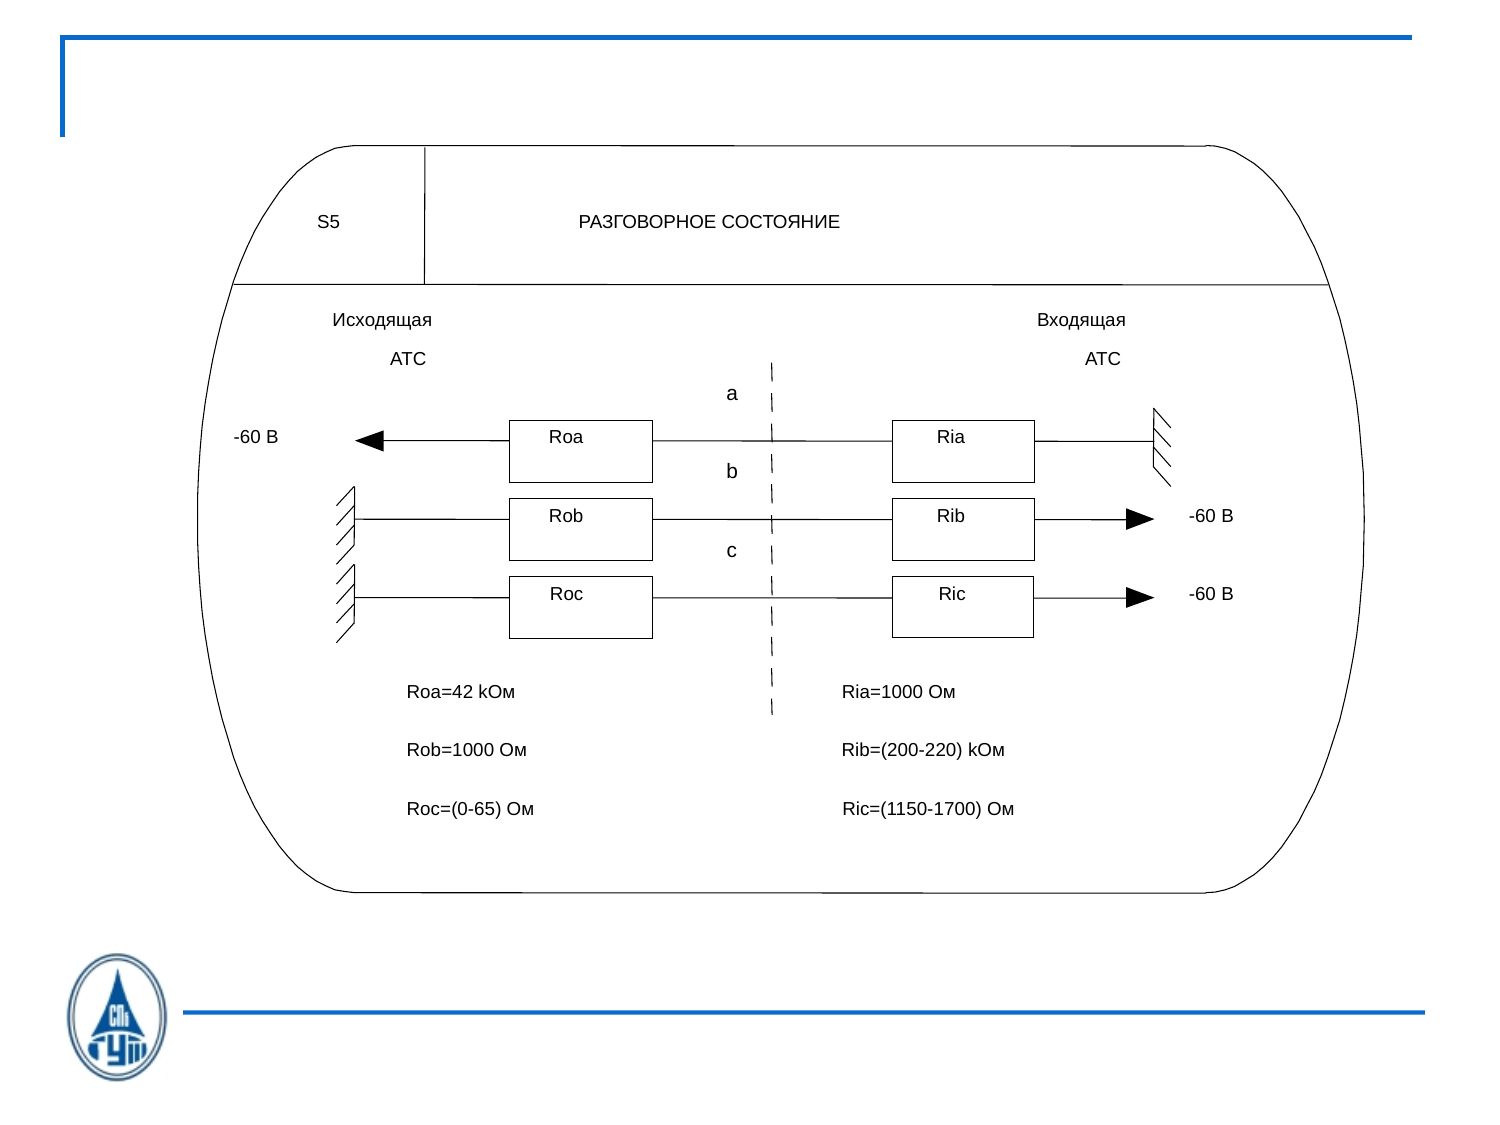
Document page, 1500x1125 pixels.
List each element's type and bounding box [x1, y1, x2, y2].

picture [64, 952, 169, 1083]
text_box [197, 145, 1365, 894]
